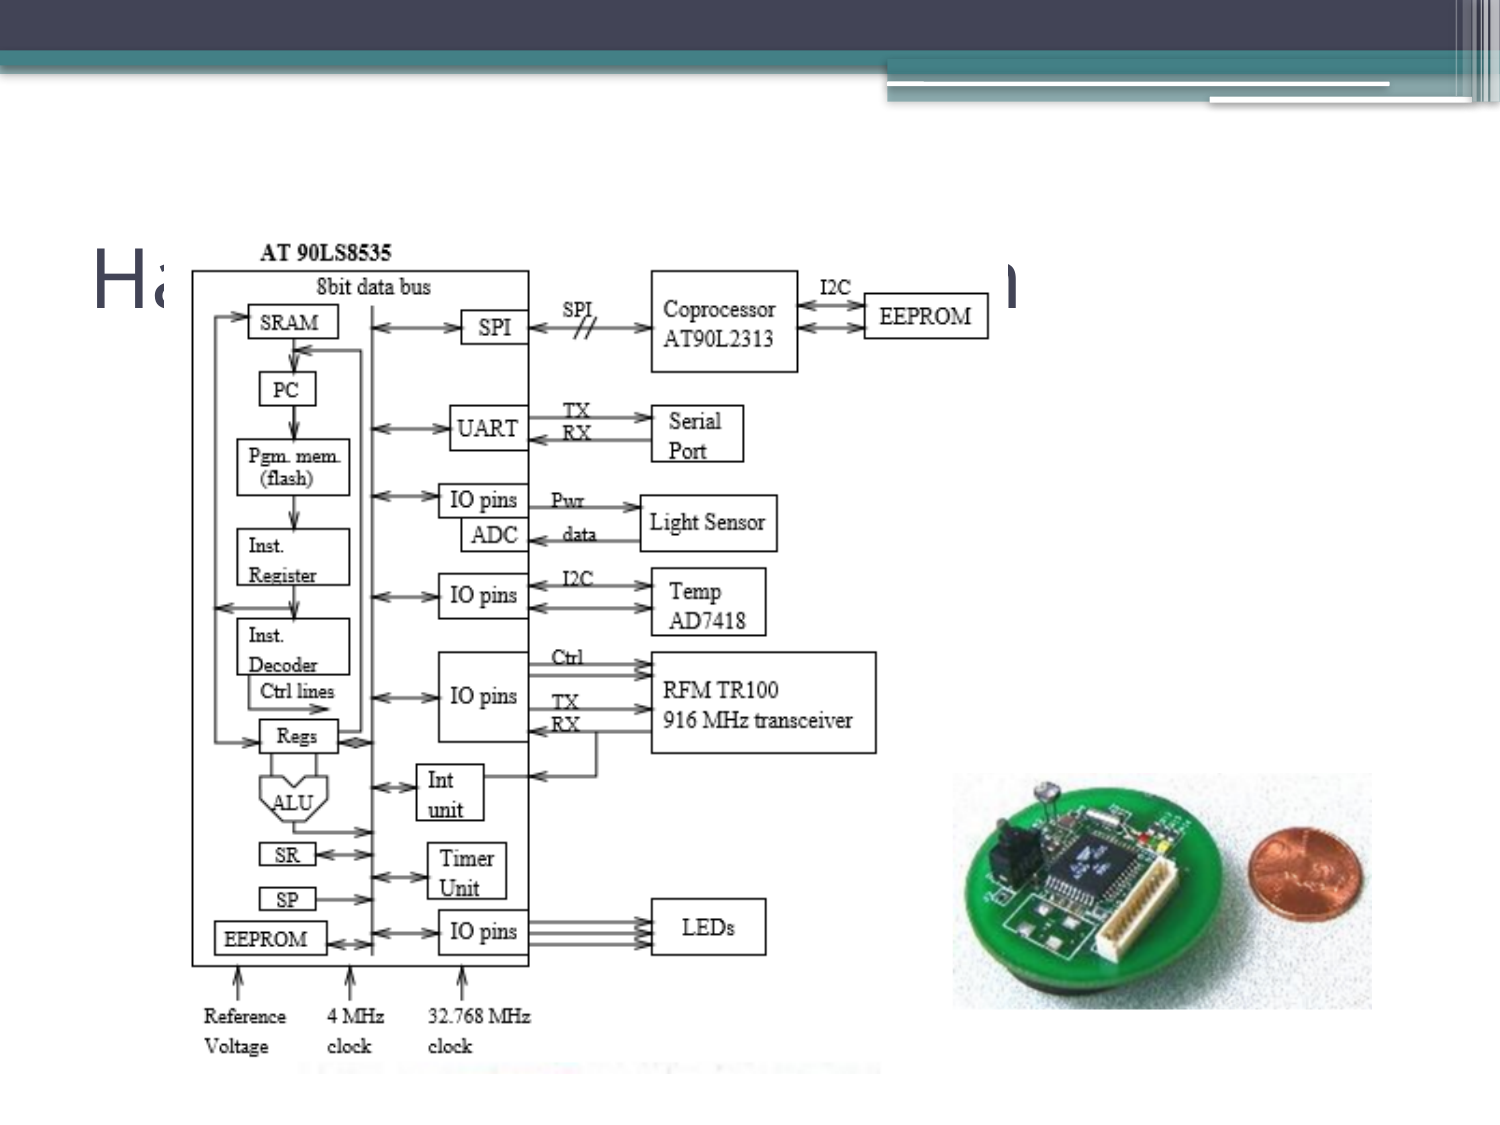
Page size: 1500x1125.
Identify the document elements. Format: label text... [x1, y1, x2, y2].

title Hardware configuration [75, 187, 1425, 363]
picture [163, 222, 1372, 1074]
